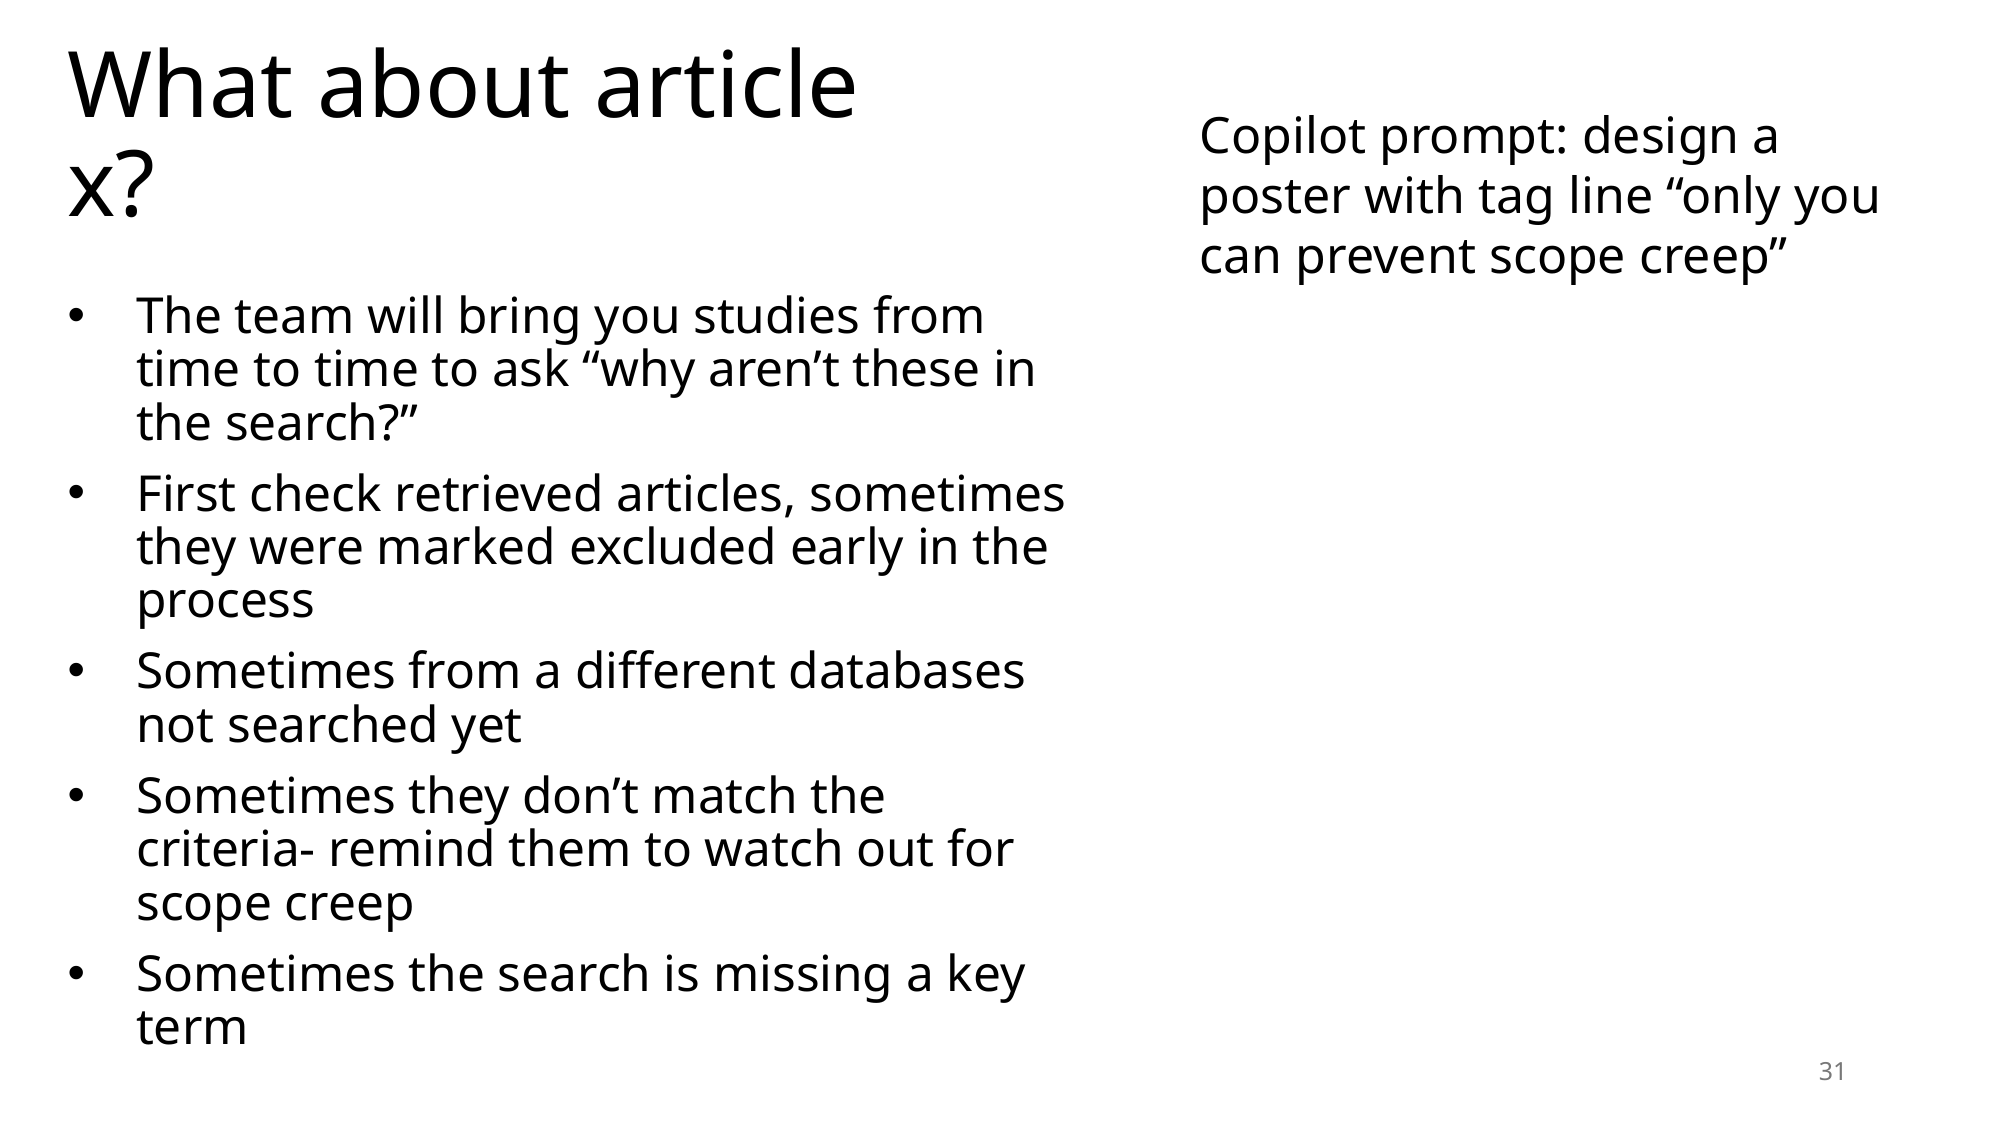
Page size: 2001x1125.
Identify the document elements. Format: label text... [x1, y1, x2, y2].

slide_number 31 [1412, 1042, 1863, 1103]
list The team will bring you studies from time to time to ask “why aren’t these in the search?” First check retrieved articles, sometimes they were marked excluded early in the process Sometimes from a different databases not searched yet Sometimes they don’t match the criteria- remind them to watch out for scope creep Sometimes the search is missing a key term [52, 282, 1093, 1067]
title What about article x? [52, 58, 938, 218]
text_box Copilot prompt: design a poster with tag line “only you can prevent scope creep” [1185, 96, 1913, 336]
